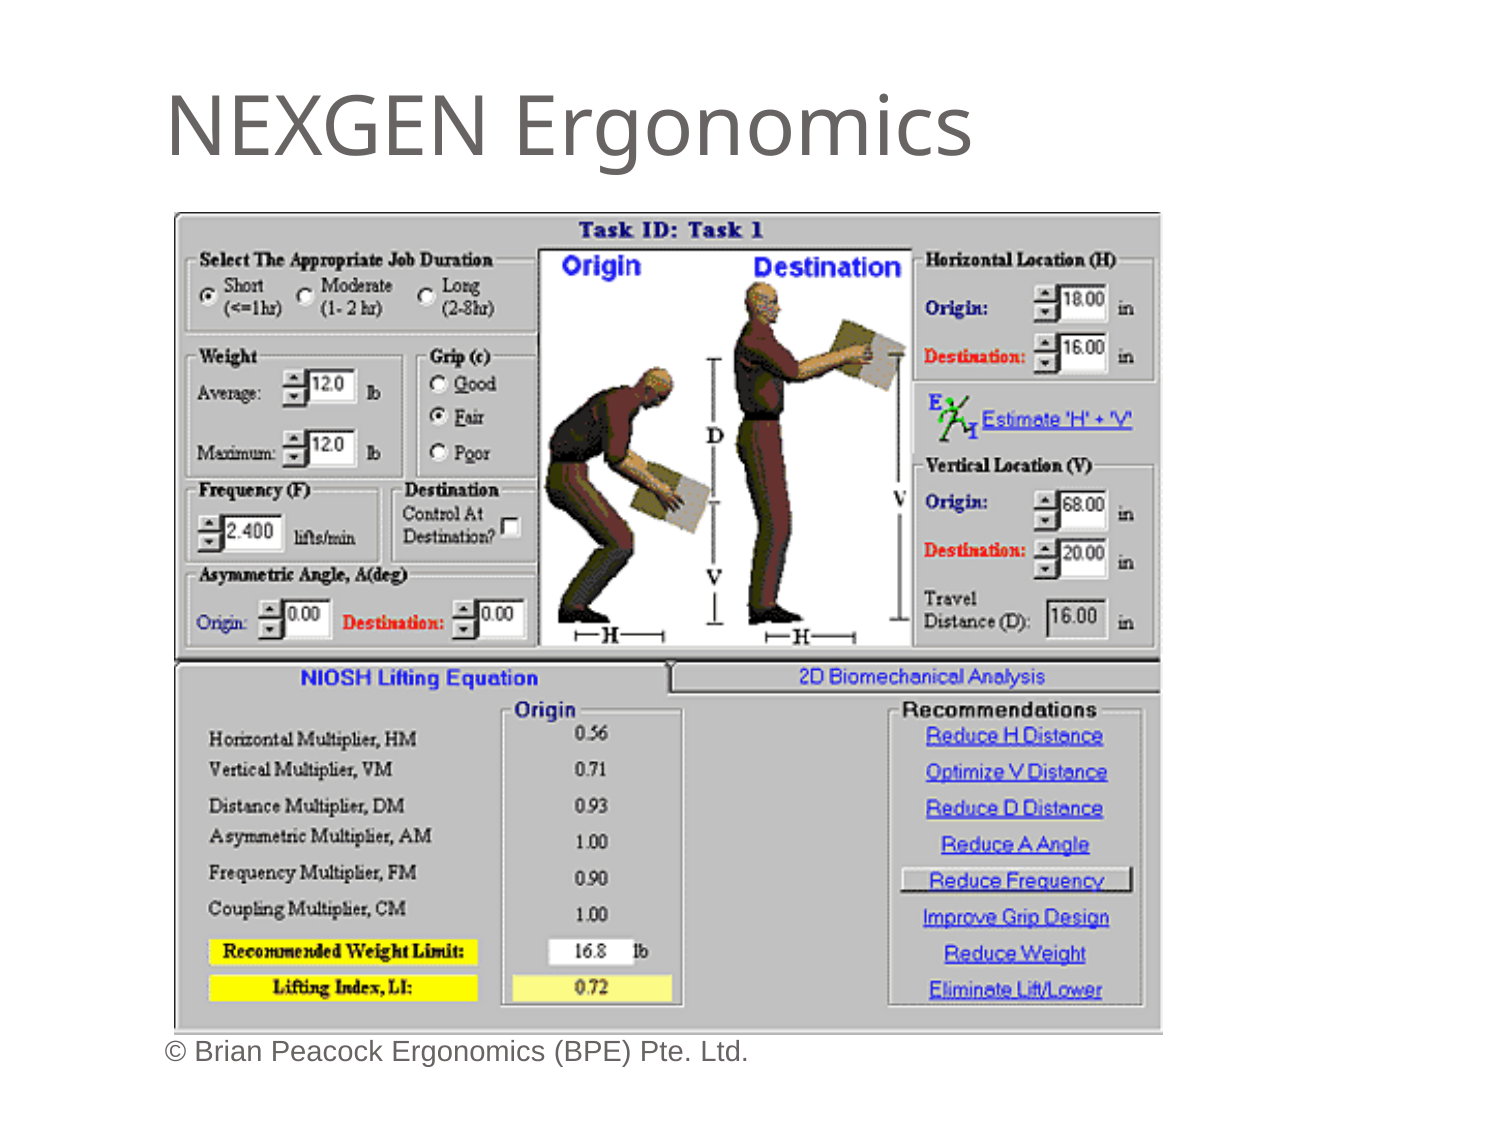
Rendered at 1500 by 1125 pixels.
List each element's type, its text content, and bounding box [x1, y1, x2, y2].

title NEXGEN Ergonomics [150, 45, 1425, 188]
footer © Brian Peacock Ergonomics (BPE) Pte. Ltd. [150, 1012, 800, 1088]
picture [174, 212, 1163, 1035]
